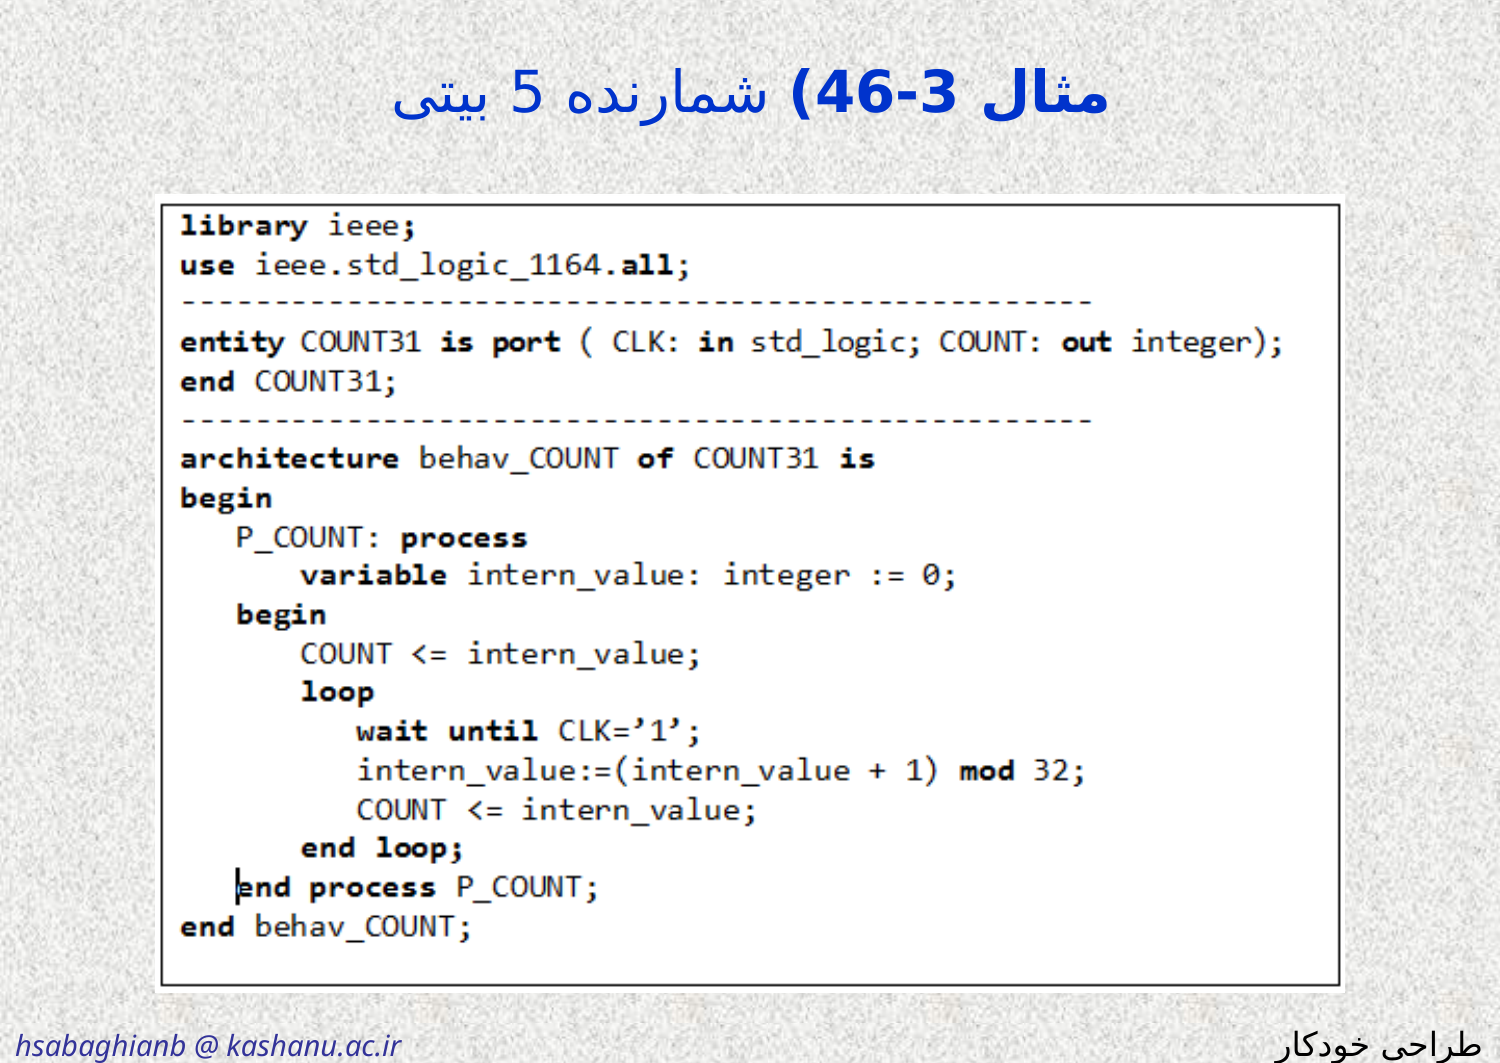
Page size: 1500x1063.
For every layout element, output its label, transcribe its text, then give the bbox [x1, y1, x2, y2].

title مثال 3-46) شمارنده 5 بیتی [76, 0, 1427, 178]
picture [98, 1042, 106, 1054]
picture [1466, 1047, 1477, 1053]
picture [0, 0, 1500, 1063]
